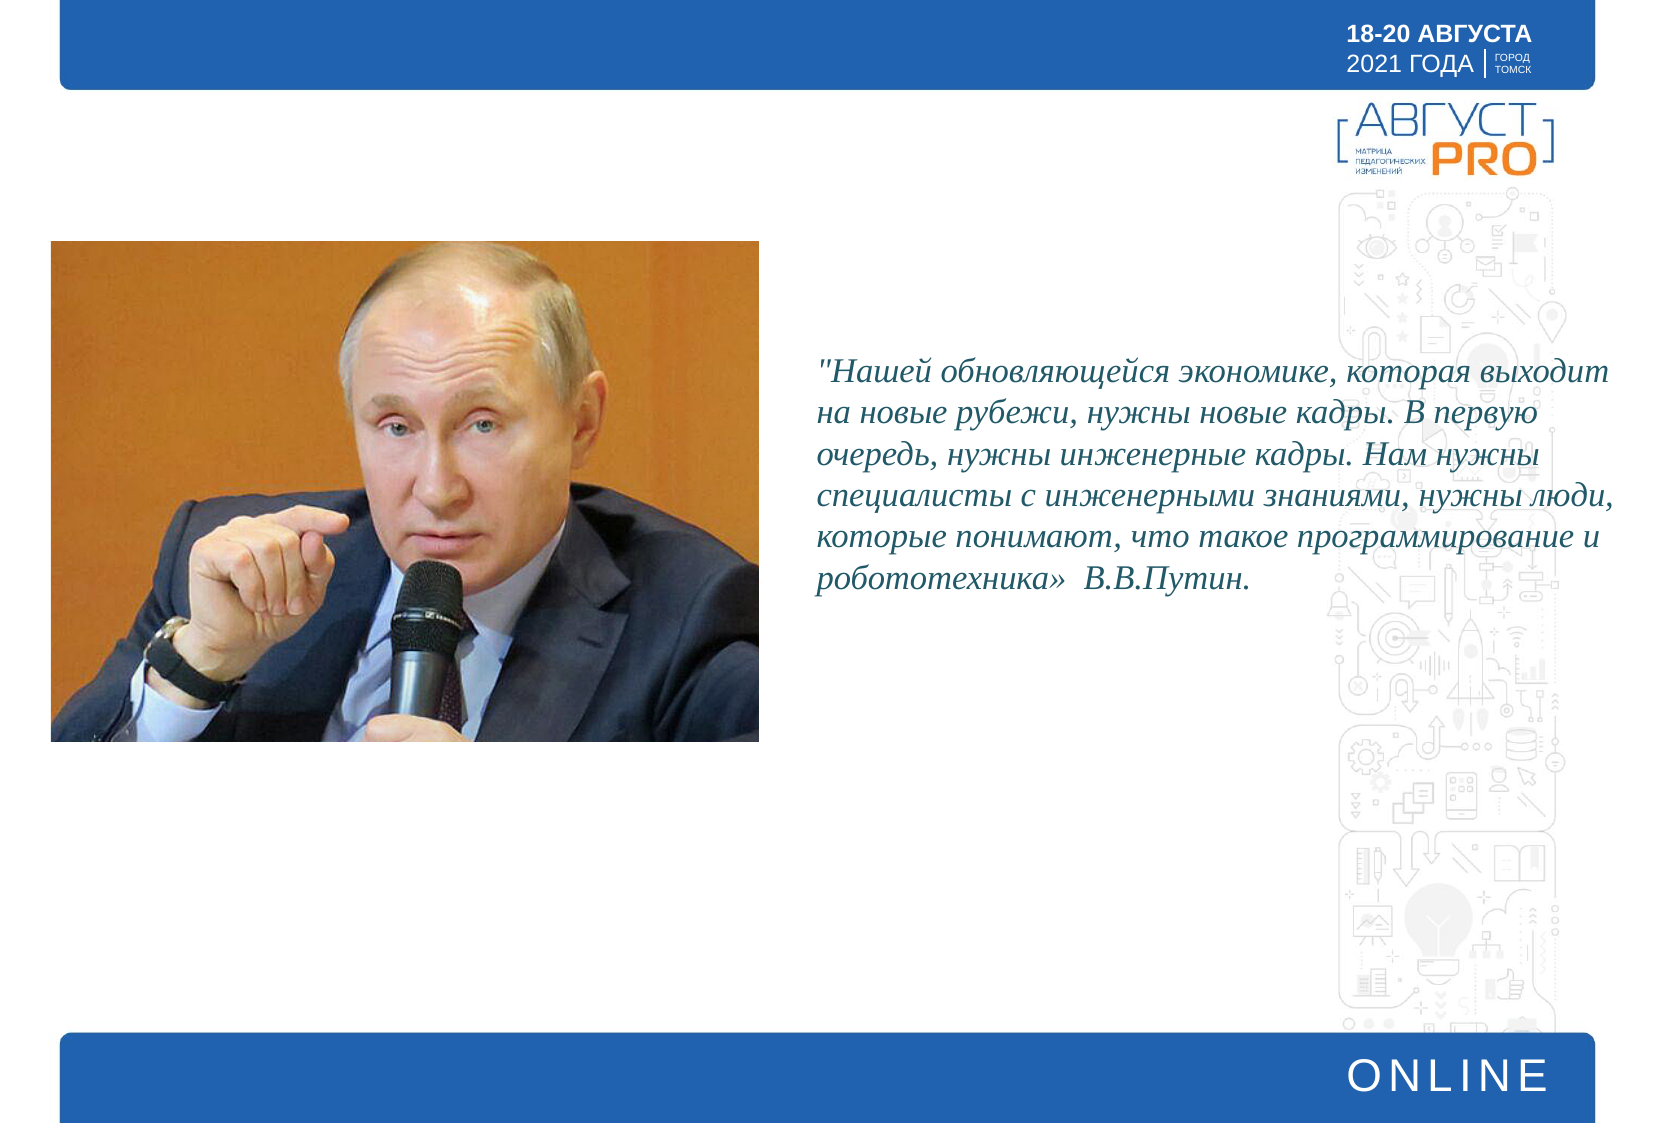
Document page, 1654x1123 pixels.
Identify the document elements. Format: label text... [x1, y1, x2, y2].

text_box "Нашей обновляющейся экономике, которая выходит на новые рубежи, нужны новые кадры. В первую очередь, нужны инженерные кадры. Нам нужны специалисты с инженерными знаниями, нужны люди, которые понимают, что такое программирование и робототехника» В.В.Путин. [801, 340, 1629, 687]
picture [0, 0, 1654, 1123]
